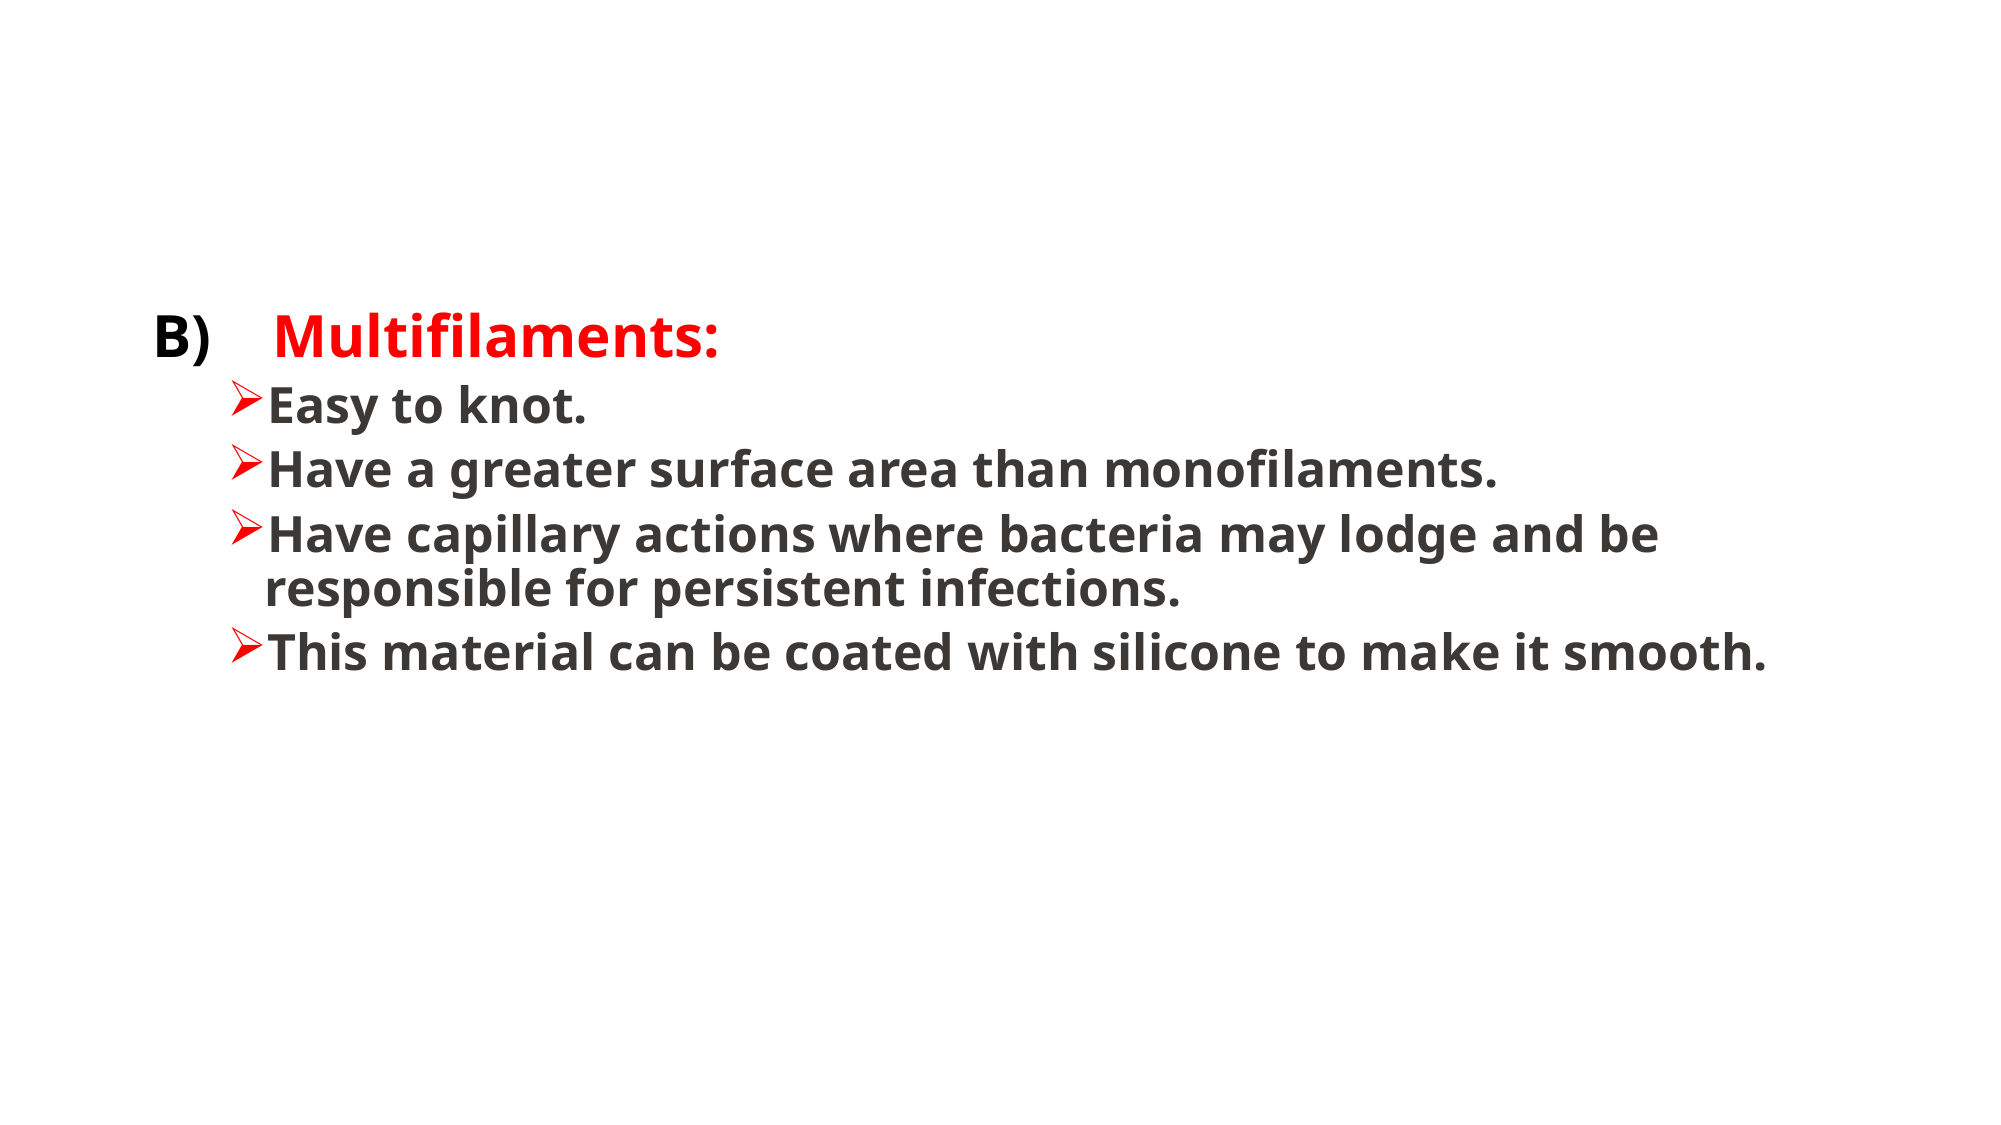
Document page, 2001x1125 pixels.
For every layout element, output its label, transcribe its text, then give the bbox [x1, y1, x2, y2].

list B) Multifilaments: Easy to knot. Have a greater surface area than monofilaments. Have capillary actions where bacteria may lodge and be responsible for persistent infections. This material can be coated with silicone to make it smooth. [137, 299, 1863, 1014]
